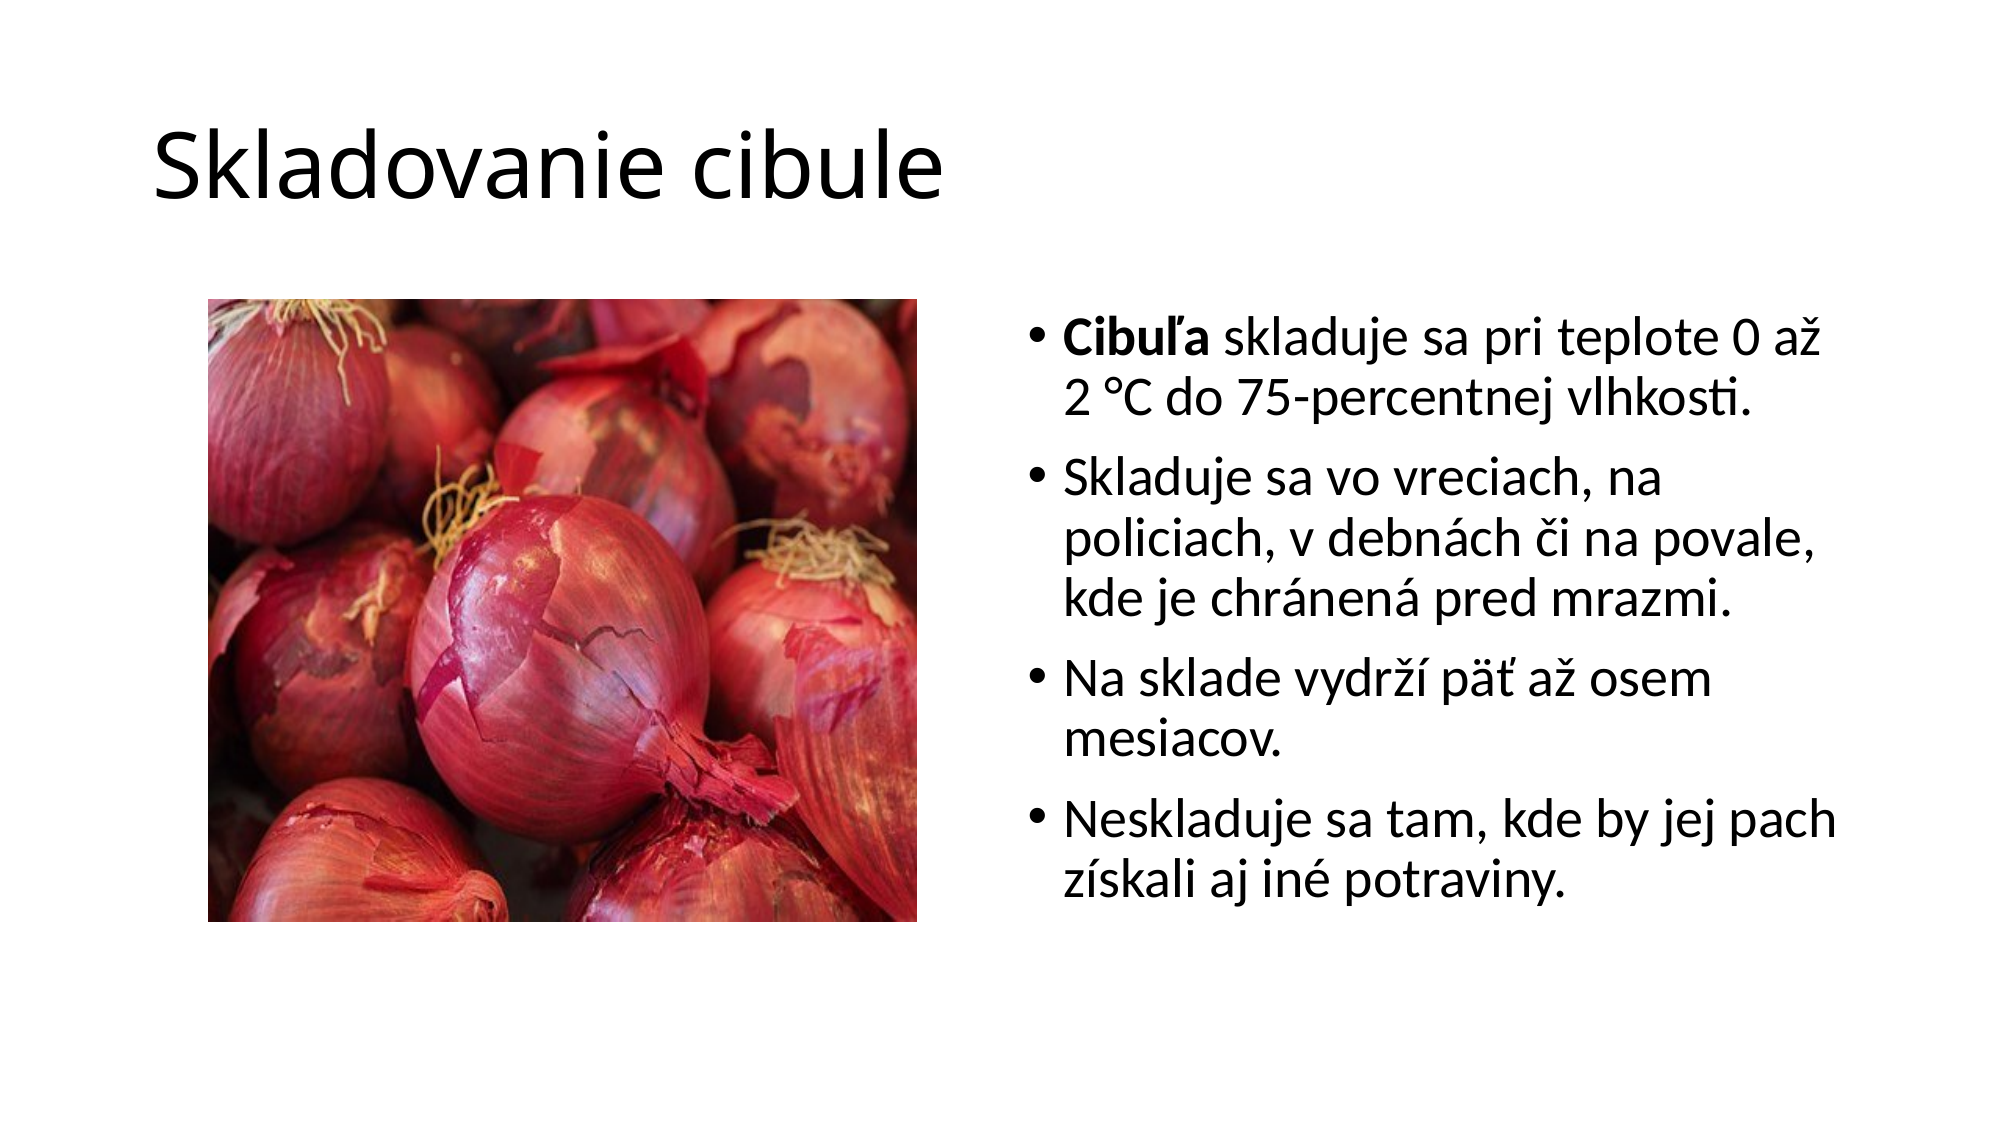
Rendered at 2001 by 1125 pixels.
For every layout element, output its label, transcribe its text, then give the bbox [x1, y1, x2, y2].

list Cibuľa skladuje sa pri teplote 0 až 2 °C do 75-percentnej vlhkosti. Skladuje sa vo vreciach, na policiach, v debnách či na povale, kde je chránená pred mrazmi. Na sklade vydrží päť až osem mesiacov. Neskladuje sa tam, kde by jej pach získali aj iné potraviny. [1012, 299, 1863, 1014]
title Skladovanie cibule [137, 59, 1863, 278]
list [208, 299, 917, 922]
